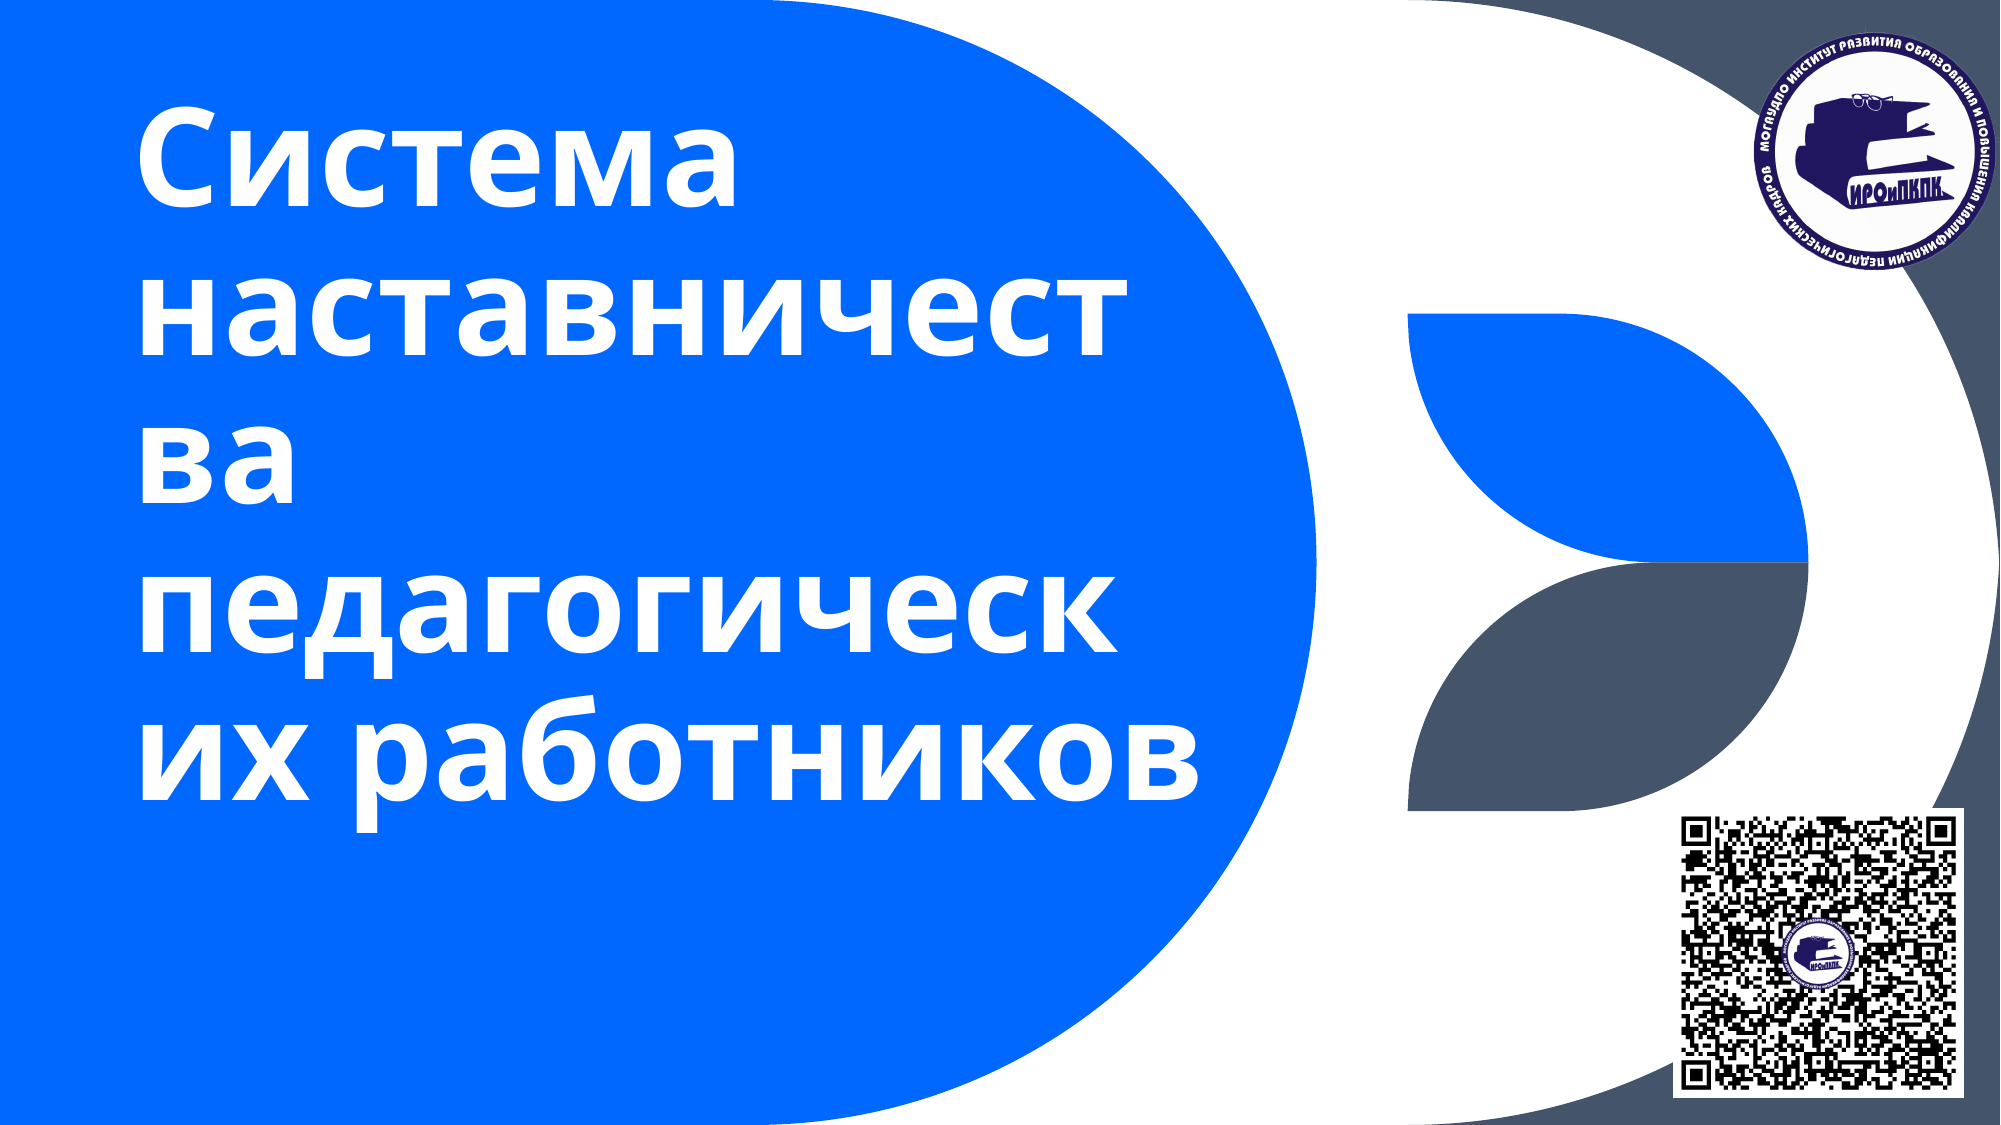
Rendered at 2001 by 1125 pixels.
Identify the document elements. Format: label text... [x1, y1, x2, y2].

picture [1673, 808, 1964, 1098]
title Система наставничества педагогических работников [117, 446, 1227, 838]
picture [1731, 27, 2000, 273]
